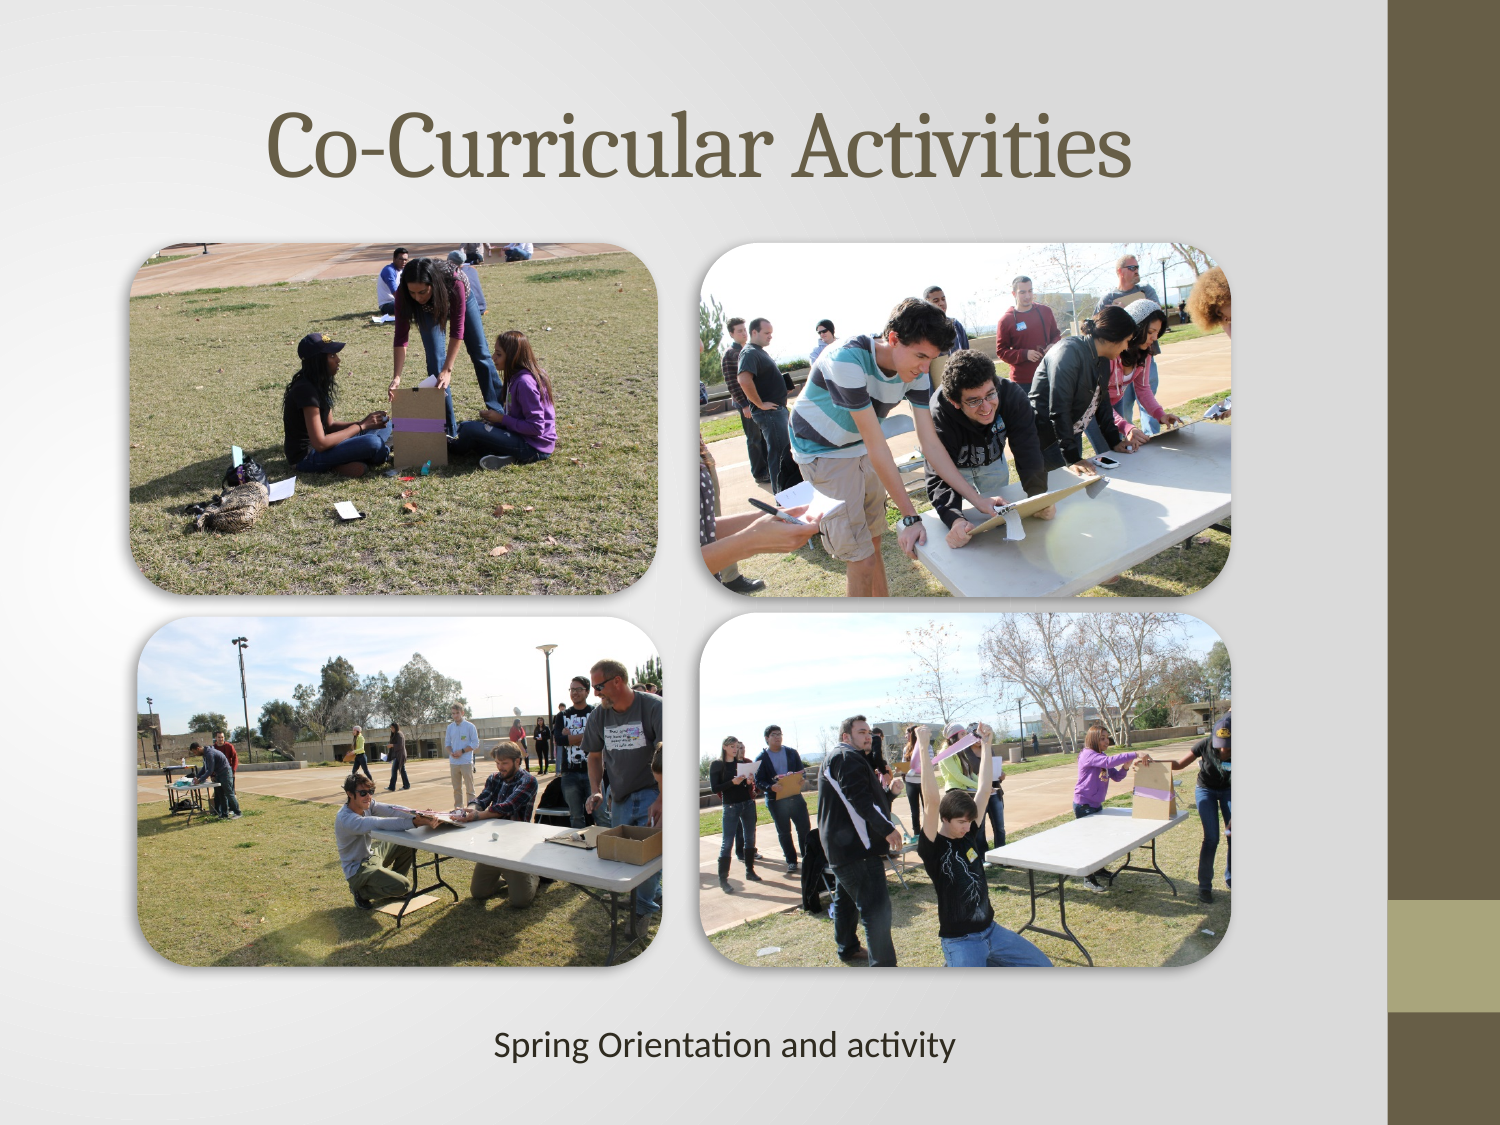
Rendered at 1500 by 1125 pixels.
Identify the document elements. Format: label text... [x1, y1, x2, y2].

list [129, 242, 659, 596]
title Co-Curricular Activities [75, 45, 1325, 233]
picture [699, 611, 1232, 968]
picture [136, 616, 663, 968]
picture [699, 242, 1232, 598]
text_box Spring Orientation and activity [199, 1012, 1250, 1073]
